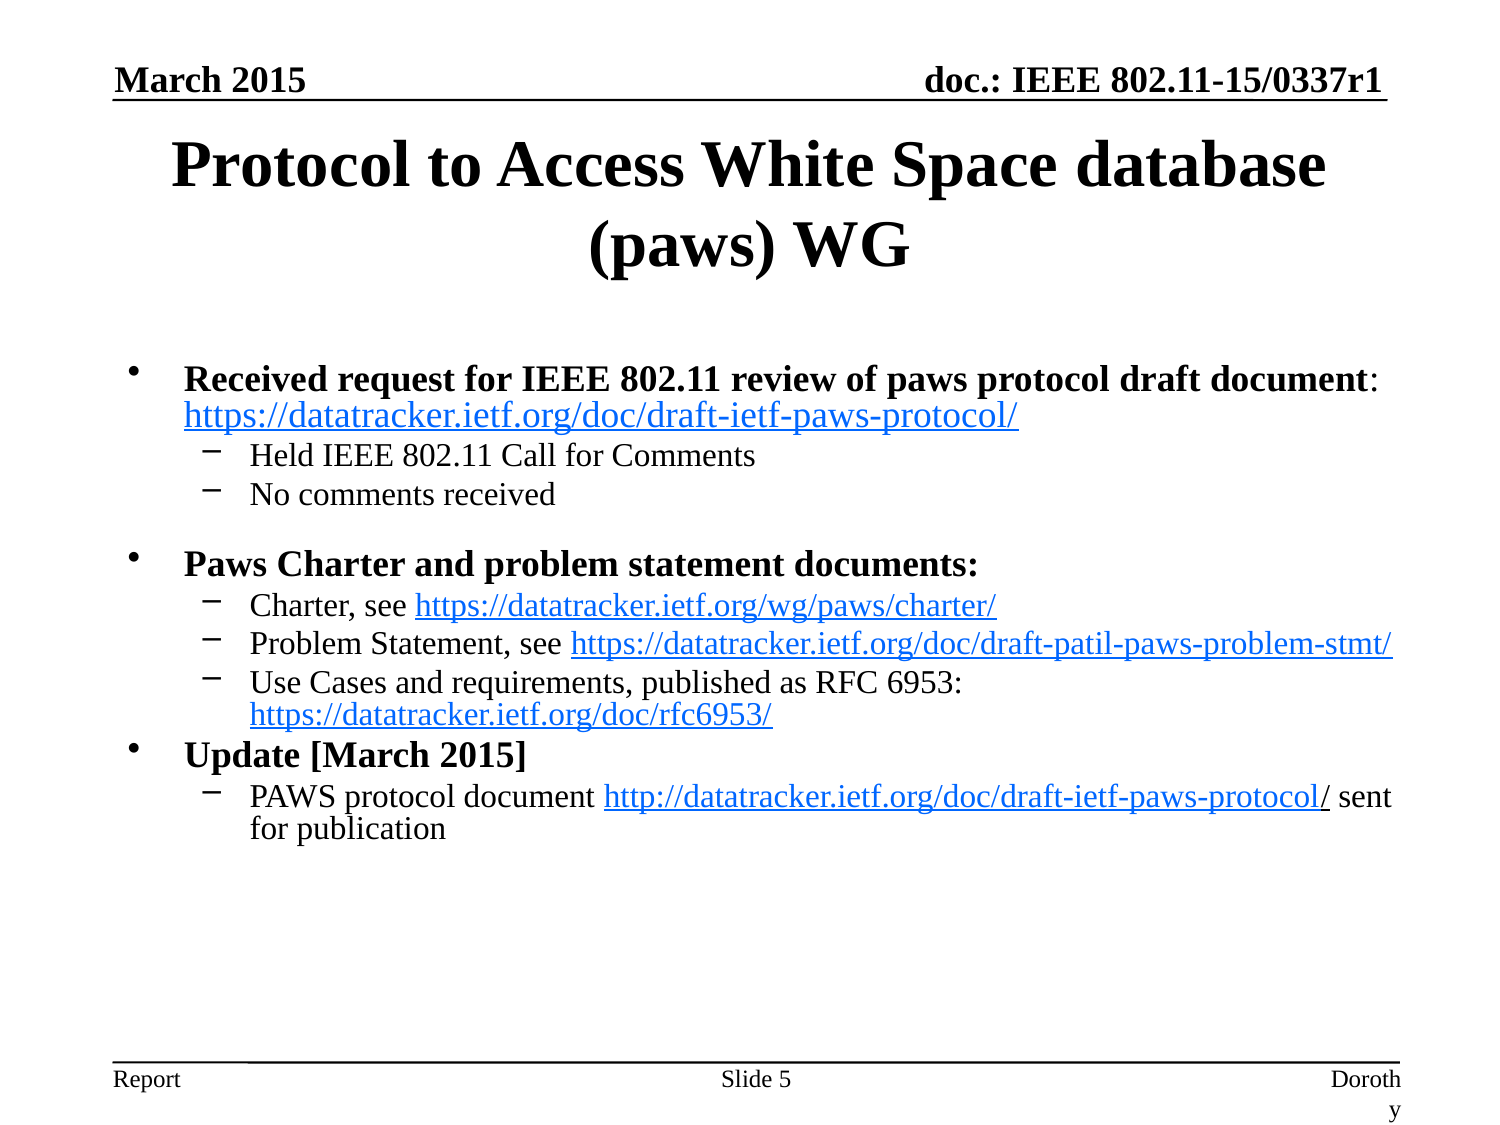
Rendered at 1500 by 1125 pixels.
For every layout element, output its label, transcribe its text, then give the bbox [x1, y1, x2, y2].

slide_number Slide 5 [712, 1063, 800, 1093]
footer Dorothy Stanley, Aruba Networks [1325, 1063, 1402, 1093]
list Received request for IEEE 802.11 review of paws protocol draft document: https://datatracker.ietf.org/doc/draft-ietf-paws-protocol/ Held IEEE 802.11 Call for Comments No comments received Paws Charter and problem statement documents: Charter, see https://datatracker.ietf.org/wg/paws/charter/ Problem Statement, see https://datatracker.ietf.org/doc/draft-patil-paws-problem-stmt/ Use Cases and requirements, published as RFC 6953: https://datatracker.ietf.org/doc/rfc6953/ Update [March 2015] PAWS protocol document http://datatracker.ietf.org/doc/draft-ietf-paws-protocol/ sent for publication [112, 324, 1425, 1063]
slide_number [114, 54, 425, 100]
title Protocol to Access White Space database (paws) WG [112, 112, 1388, 288]
